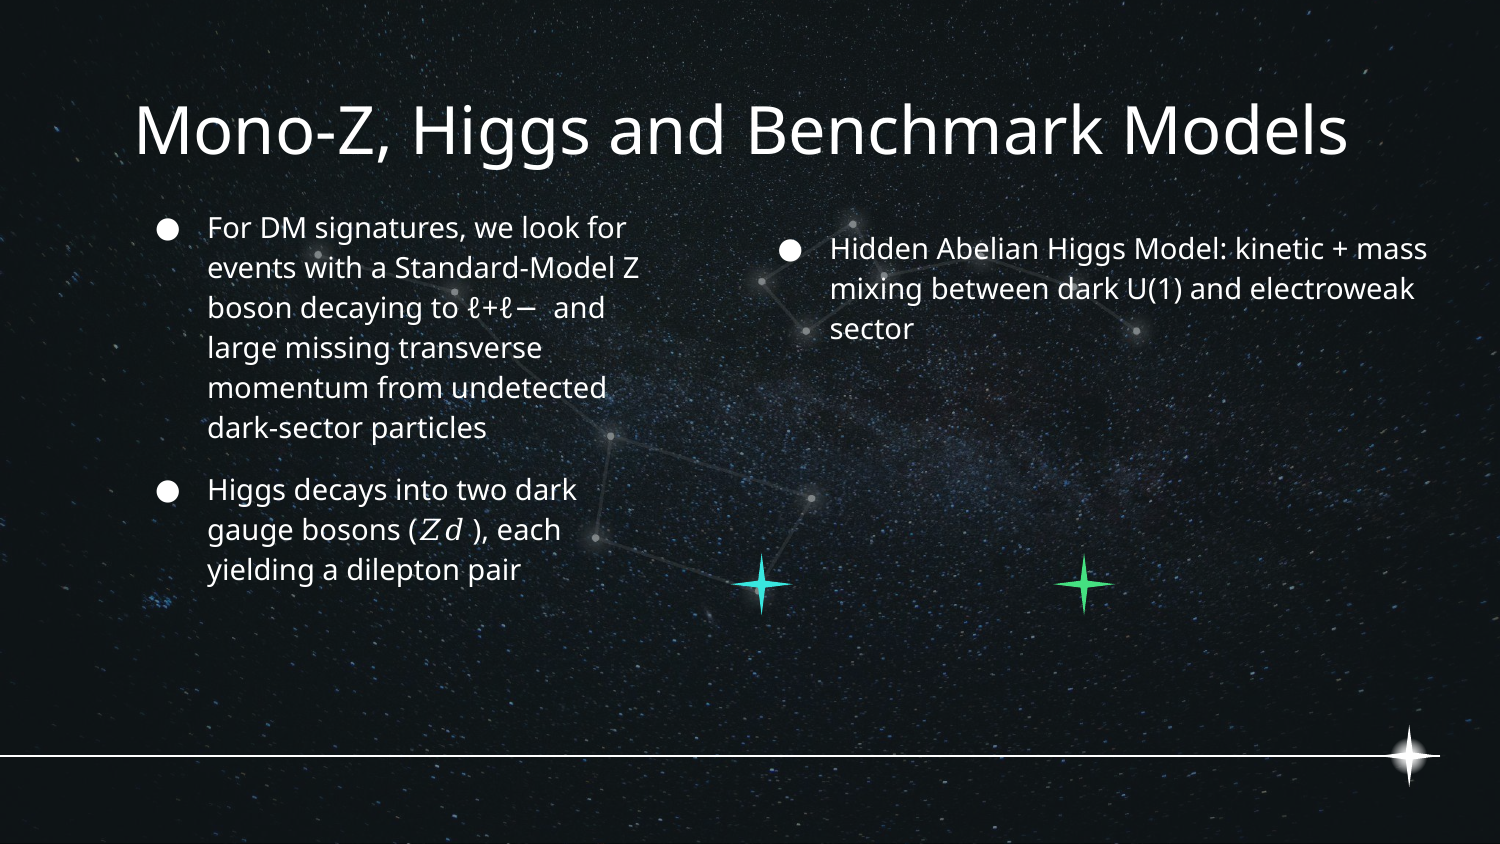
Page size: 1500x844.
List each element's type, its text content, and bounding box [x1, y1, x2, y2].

title Mono-Z, Higgs and Benchmark Models [118, 72, 1382, 167]
text_box [730, 552, 793, 616]
text_box [1052, 552, 1116, 616]
text_box [792, 615, 1060, 673]
text_box For DM signatures, we look for events with a Standard-Model Z boson decaying to ℓ+ℓ− and large missing transverse momentum from undetected dark-sector particles Higgs decays into two dark gauge bosons (𝑍𝑑​ ), each yielding a dilepton pair [116, 188, 686, 682]
text_box Hidden Abelian Higgs Model: kinetic + mass mixing between dark U(1) and electroweak sector [739, 217, 1491, 353]
picture [1389, 736, 1429, 776]
